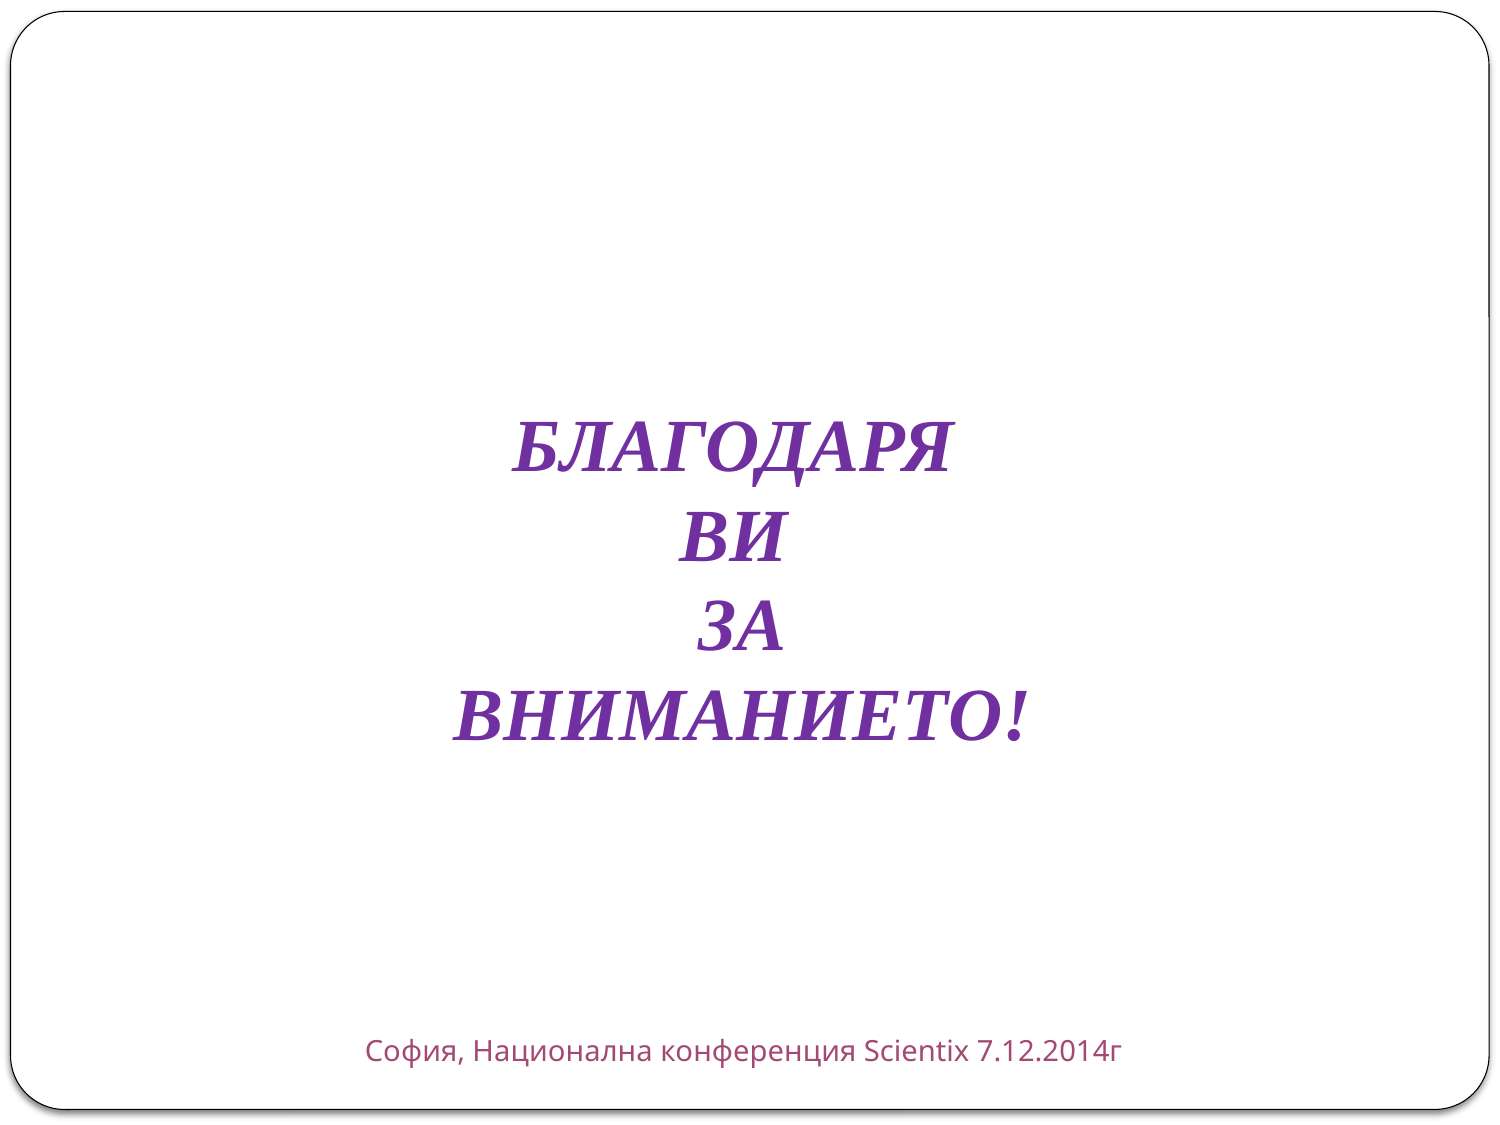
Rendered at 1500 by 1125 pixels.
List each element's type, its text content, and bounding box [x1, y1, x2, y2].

footer София, Национална конференция Scientix 7.12.2014г [350, 1012, 1300, 1088]
title БЛАГОДАРЯ ВИ ЗА ВНИМАНИЕТО! [393, 388, 1093, 861]
